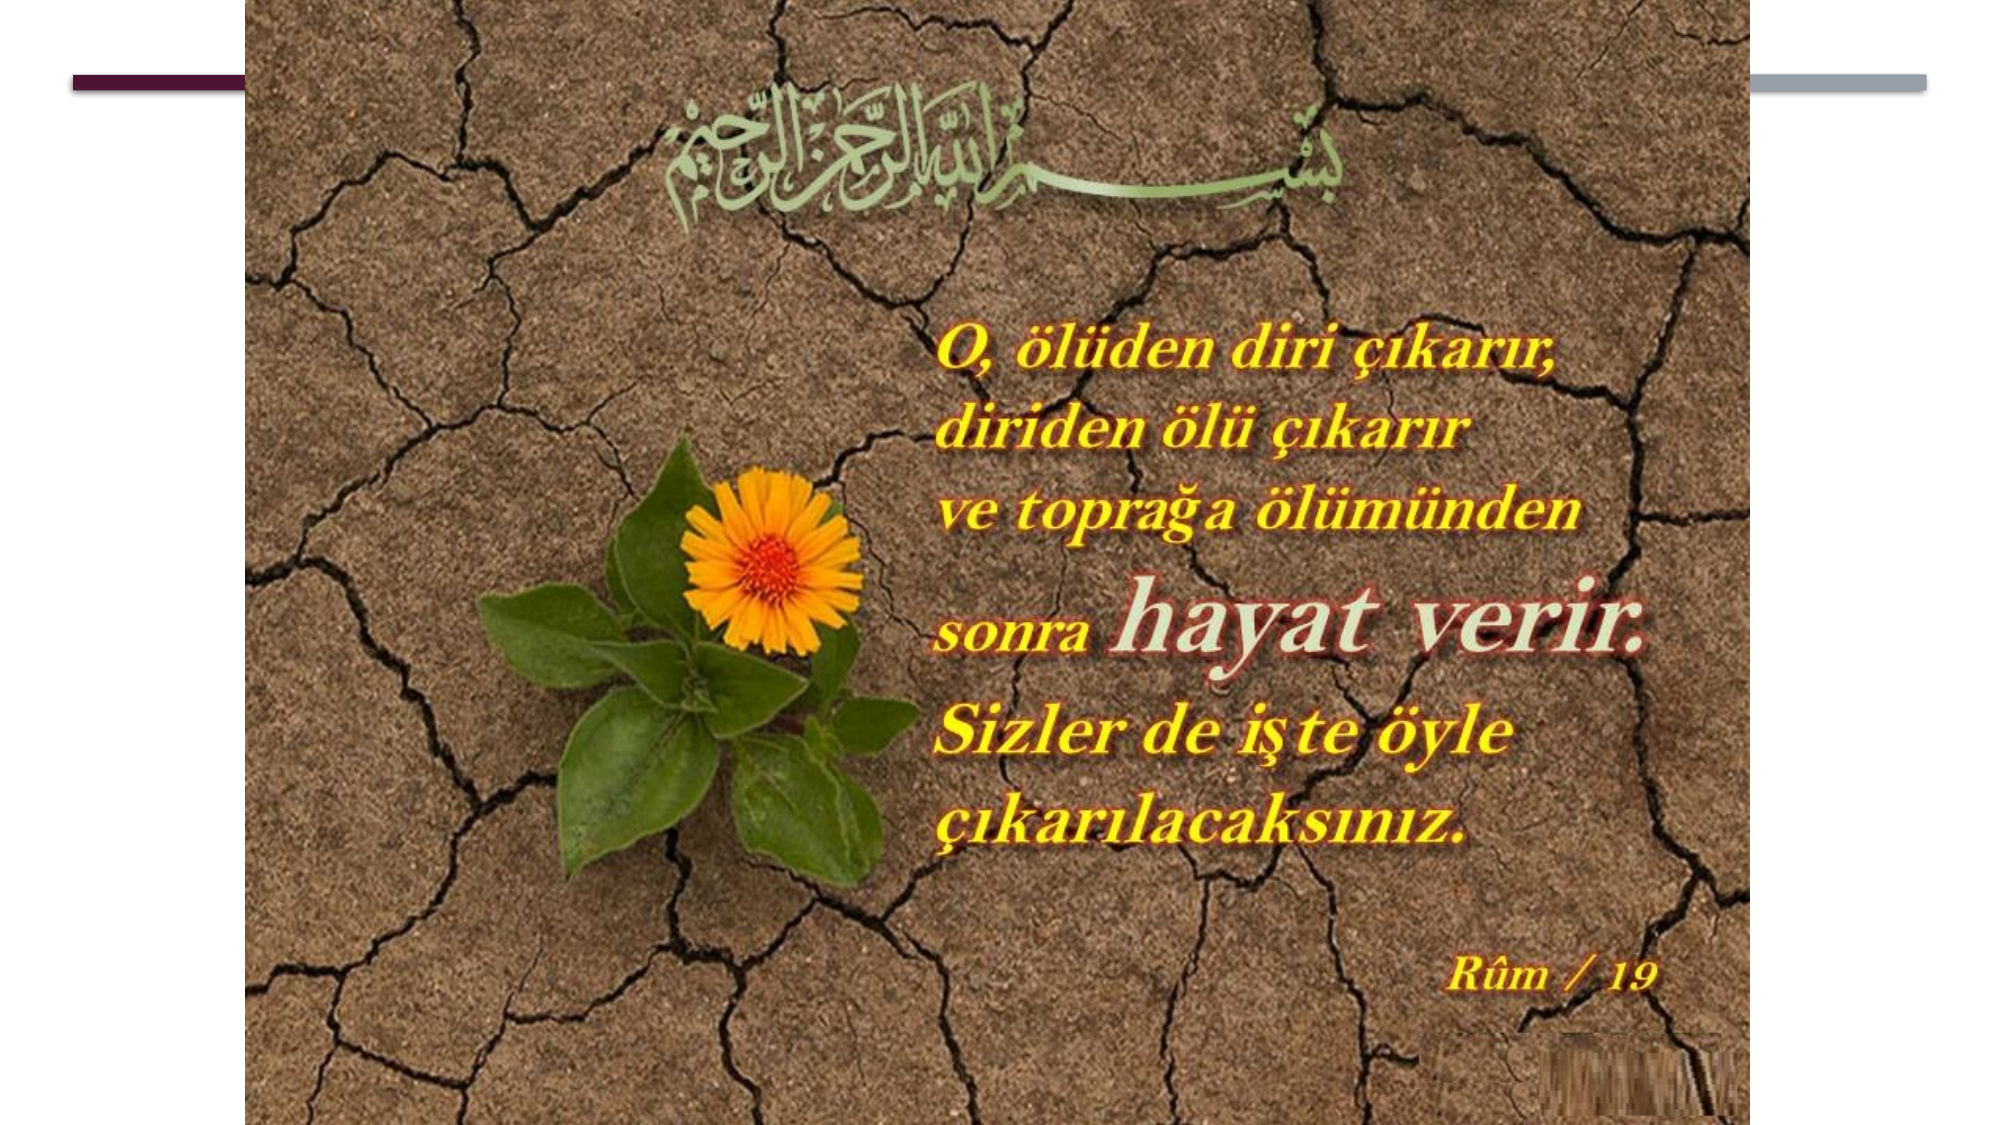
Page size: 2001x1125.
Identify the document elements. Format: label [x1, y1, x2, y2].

picture [245, 0, 1751, 1125]
